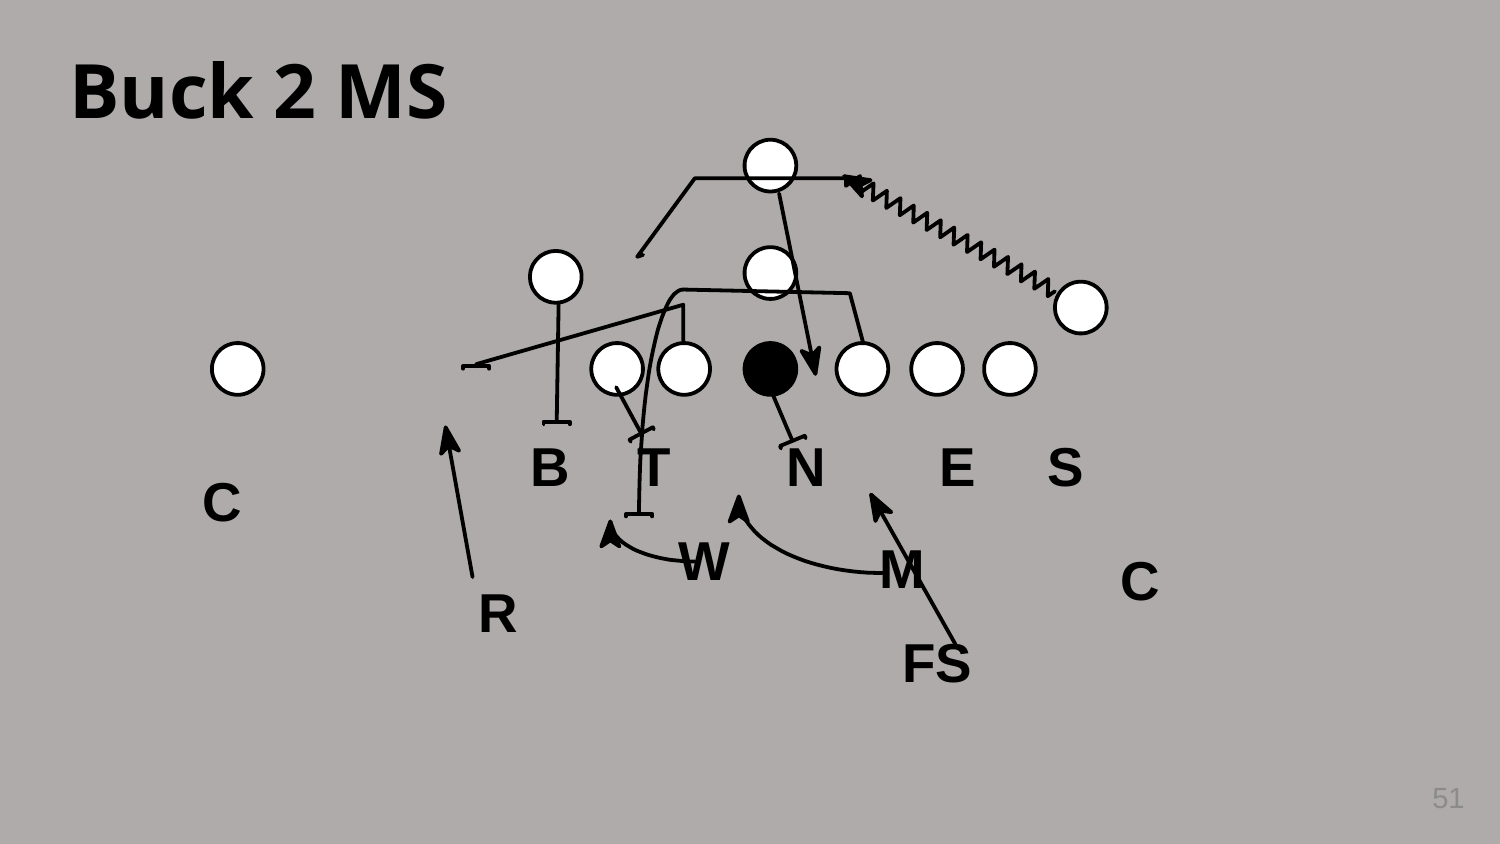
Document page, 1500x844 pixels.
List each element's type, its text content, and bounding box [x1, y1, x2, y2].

title Buck 2 MS [54, 39, 1453, 133]
slide_number 51 [1389, 764, 1480, 830]
picture [192, 128, 1231, 763]
